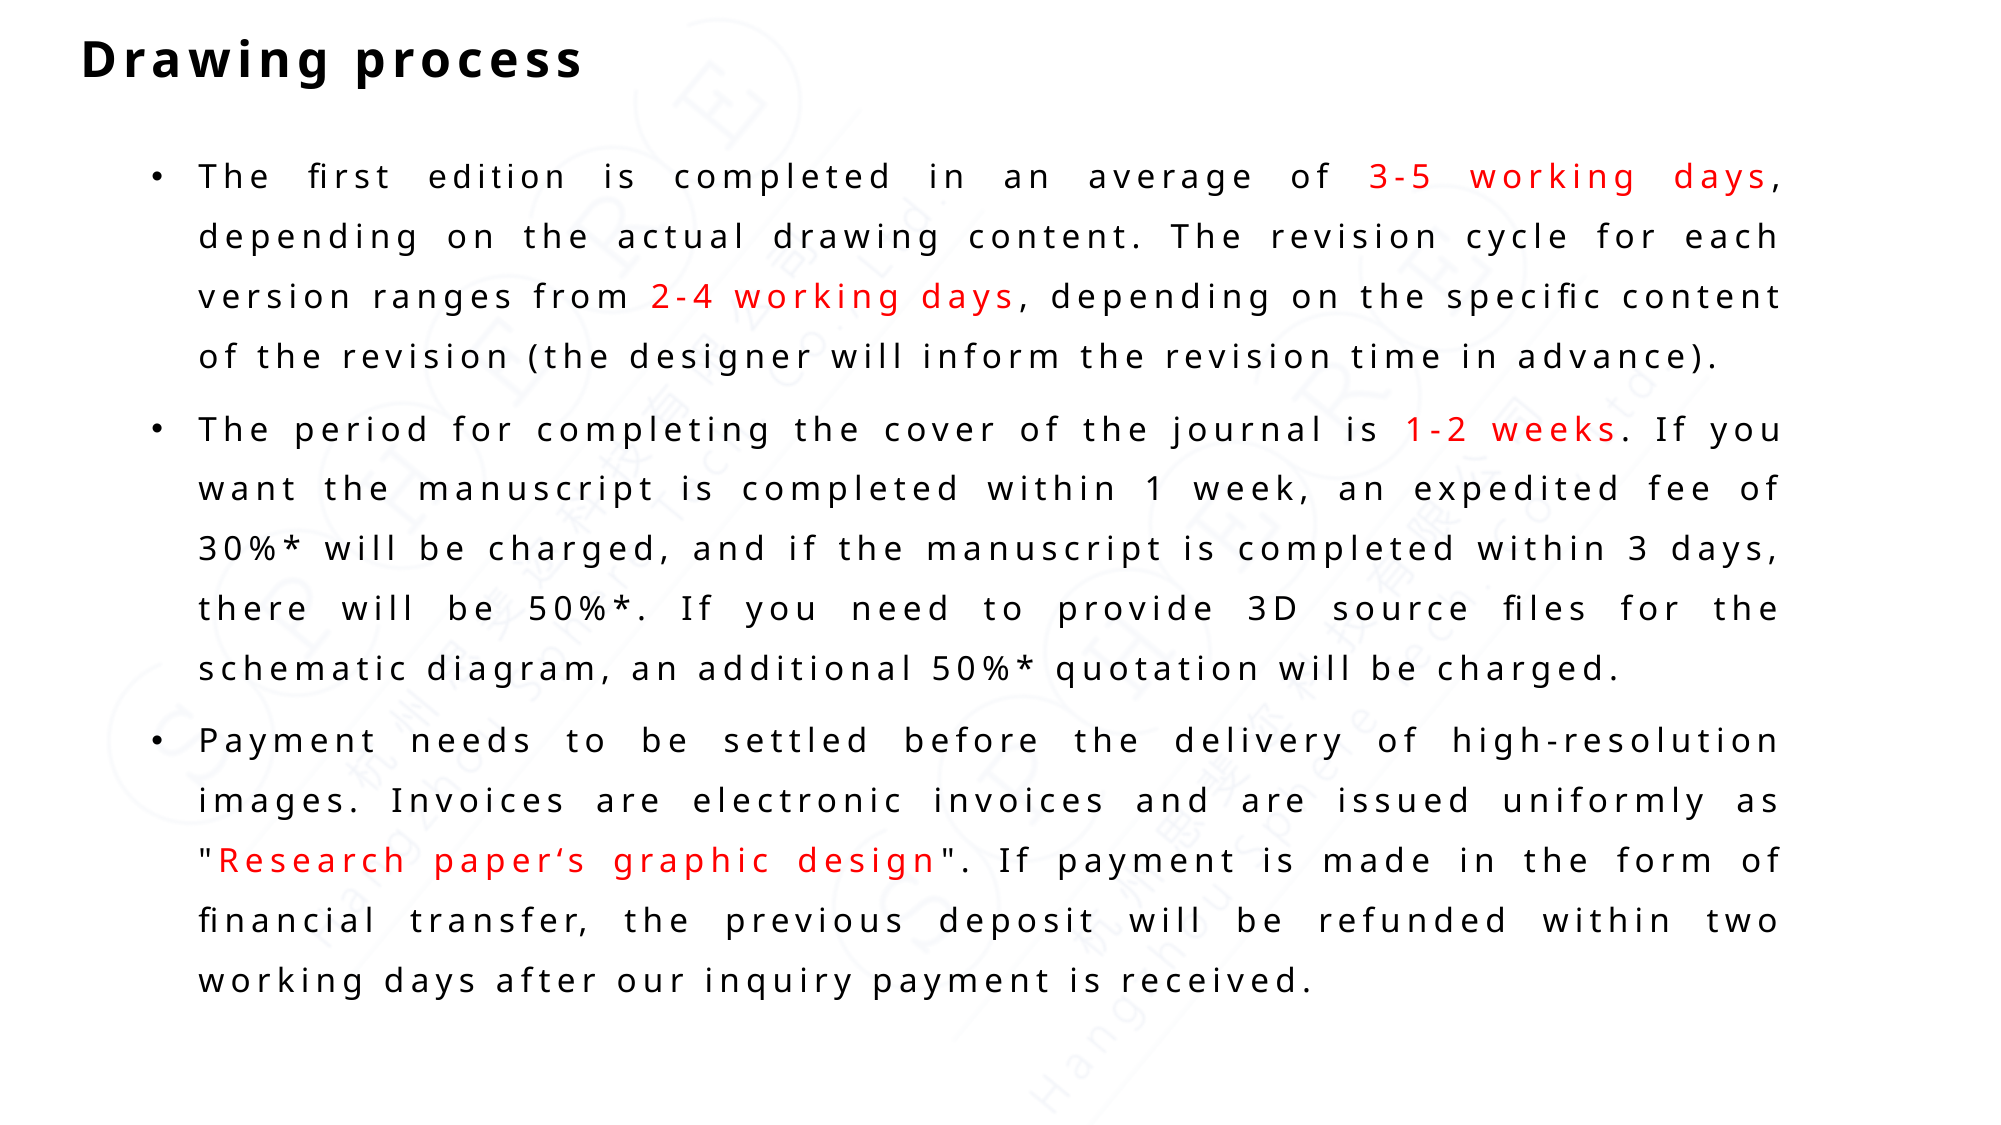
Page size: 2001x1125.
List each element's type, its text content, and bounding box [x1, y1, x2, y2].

text_box The first edition is completed in an average of 3-5 working days, depending on the actual drawing content. The revision cycle for each version ranges from 2-4 working days, depending on the specific content of the revision (the designer will inform the revision time in advance). The period for completing the cover of the journal is 1-2 weeks. If you want the manuscript is completed within 1 week, an expedited fee of 30%* will be charged, and if the manuscript is completed within 3 days, there will be 50%*. If you need to provide 3D source files for the schematic diagram, an additional 50%* quotation will be charged. Payment needs to be settled before the delivery of high-resolution images. Invoices are electronic invoices and are issued uniformly as "Research paper‘s graphic design". If payment is made in the form of financial transfer, the previous deposit will be refunded within two working days after our inquiry payment is received. [136, 128, 1802, 1007]
text_box Drawing process [65, 20, 889, 112]
